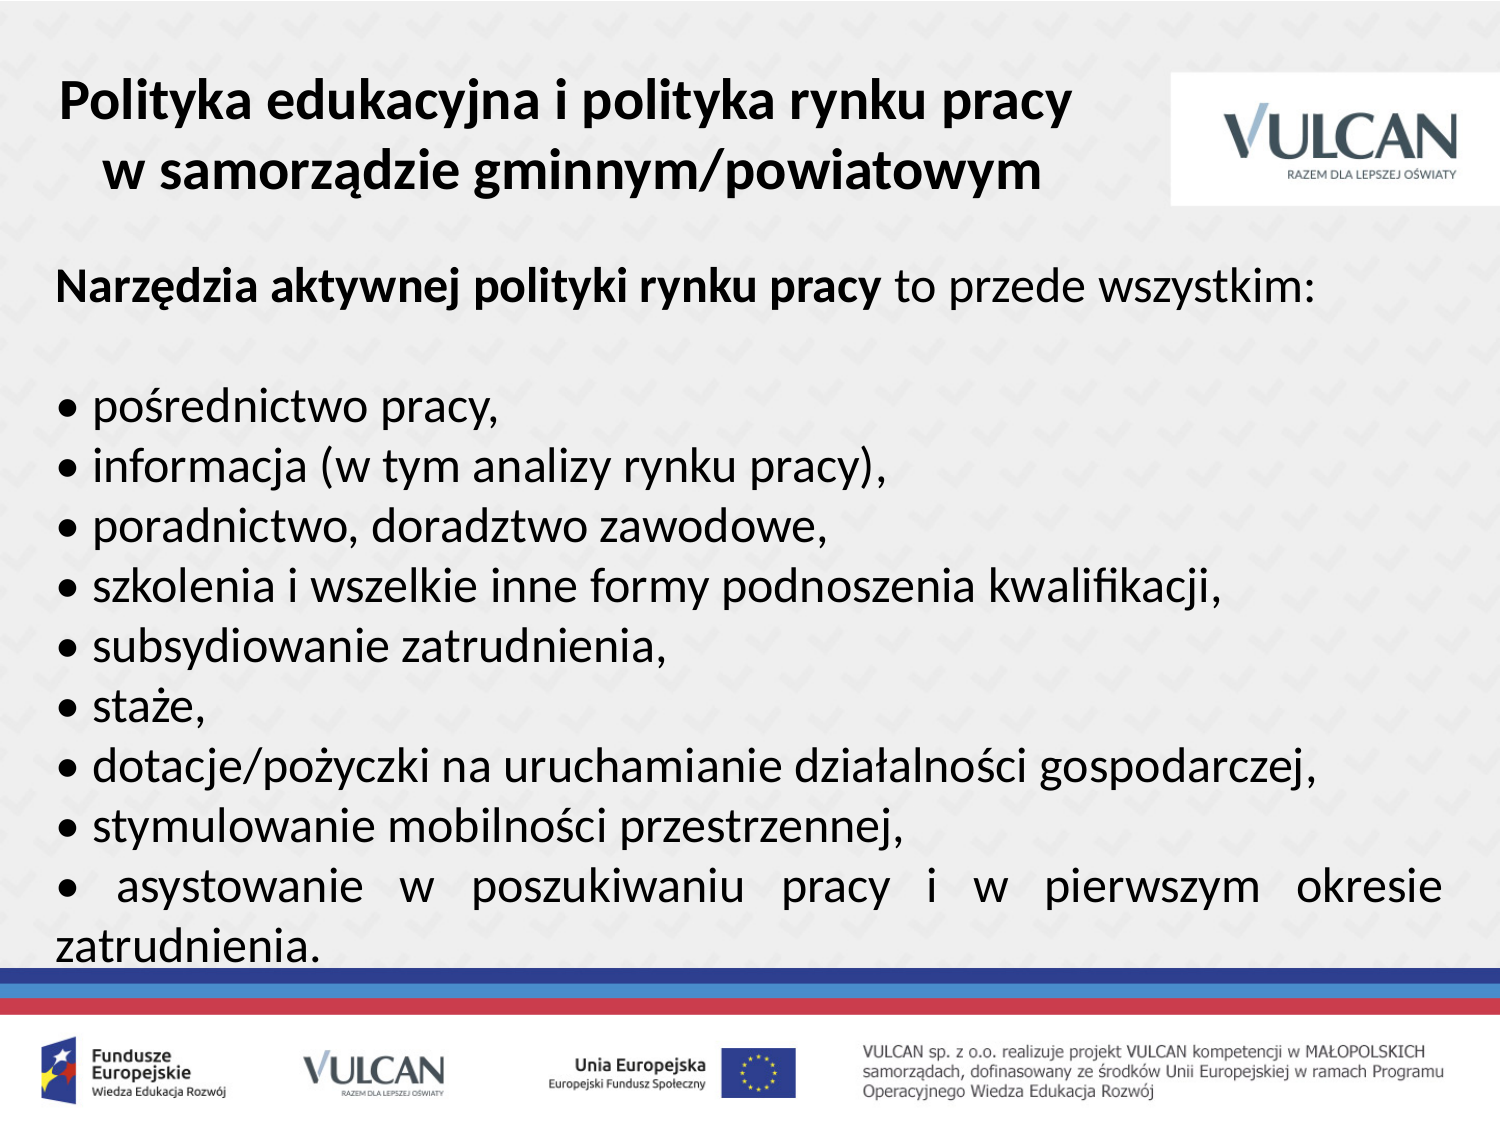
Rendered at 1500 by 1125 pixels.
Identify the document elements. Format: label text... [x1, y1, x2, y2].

text_box Narzędzia aktywnej polityki rynku pracy to przede wszystkim: • pośrednictwo pracy, • informacja (w tym analizy rynku pracy), • poradnictwo, doradztwo zawodowe, • szkolenia i wszelkie inne formy podnoszenia kwalifikacji, • subsydiowanie zatrudnienia, • staże, • dotacje/pożyczki na uruchamianie działalności gospodarczej, • stymulowanie mobilności przestrzennej, • asystowanie w poszukiwaniu pracy i w pierwszym okresie zatrudnienia. [41, 245, 1459, 980]
text_box [41, 172, 1459, 245]
picture [0, 1, 1500, 1124]
text_box Polityka edukacyjna i polityka rynku pracy w samorządzie gminnym/powiatowym [17, 53, 1128, 209]
